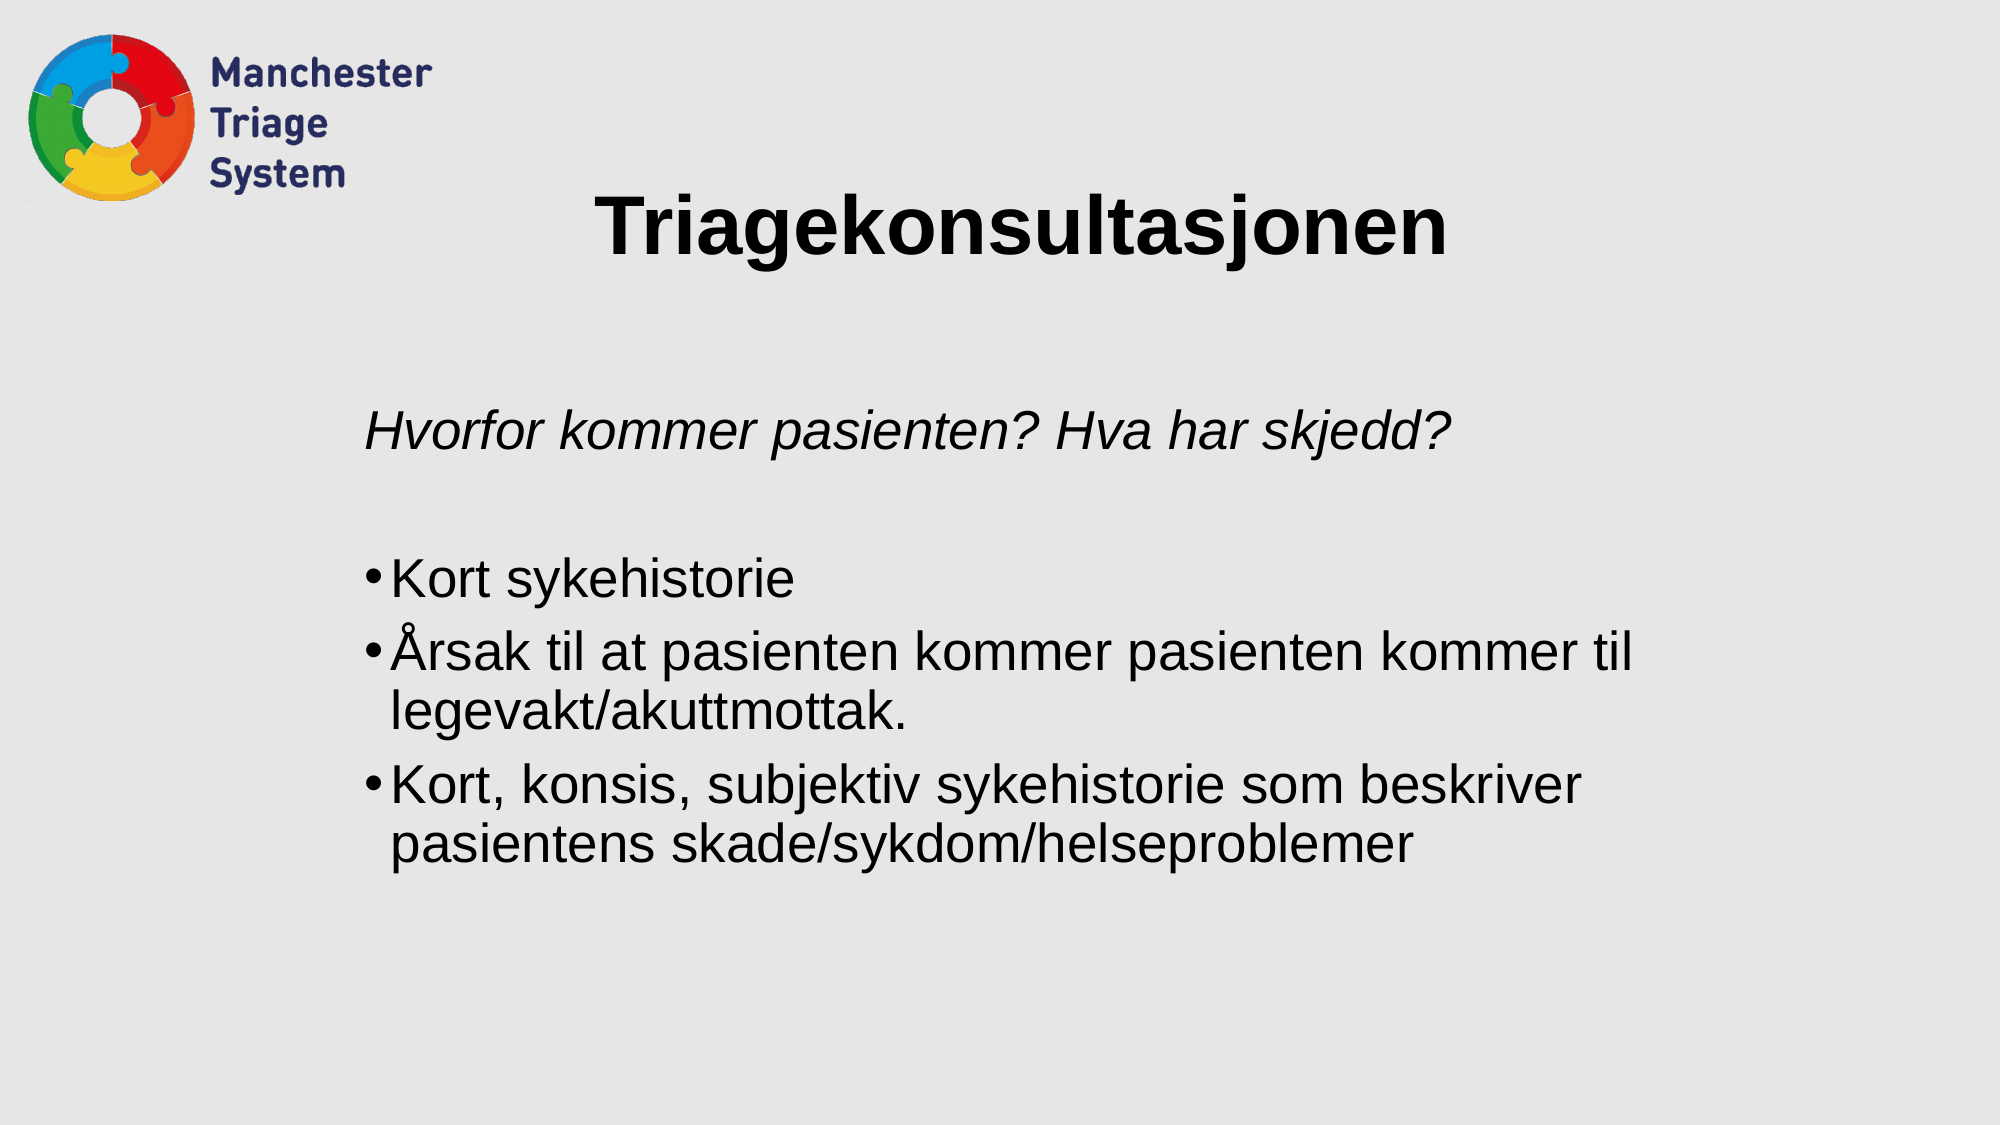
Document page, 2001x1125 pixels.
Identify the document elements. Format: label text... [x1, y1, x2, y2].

list Hvorfor kommer pasienten? Hva har skjedd? Kort sykehistorie Årsak til at pasienten kommer pasienten kommer til legevakt/akuttmottak. Kort, konsis, subjektiv sykehistorie som beskriver pasientens skade/sykdom/helseproblemer [349, 314, 1696, 886]
picture [0, 0, 451, 235]
title Triagekonsultasjonen [375, 83, 1670, 301]
